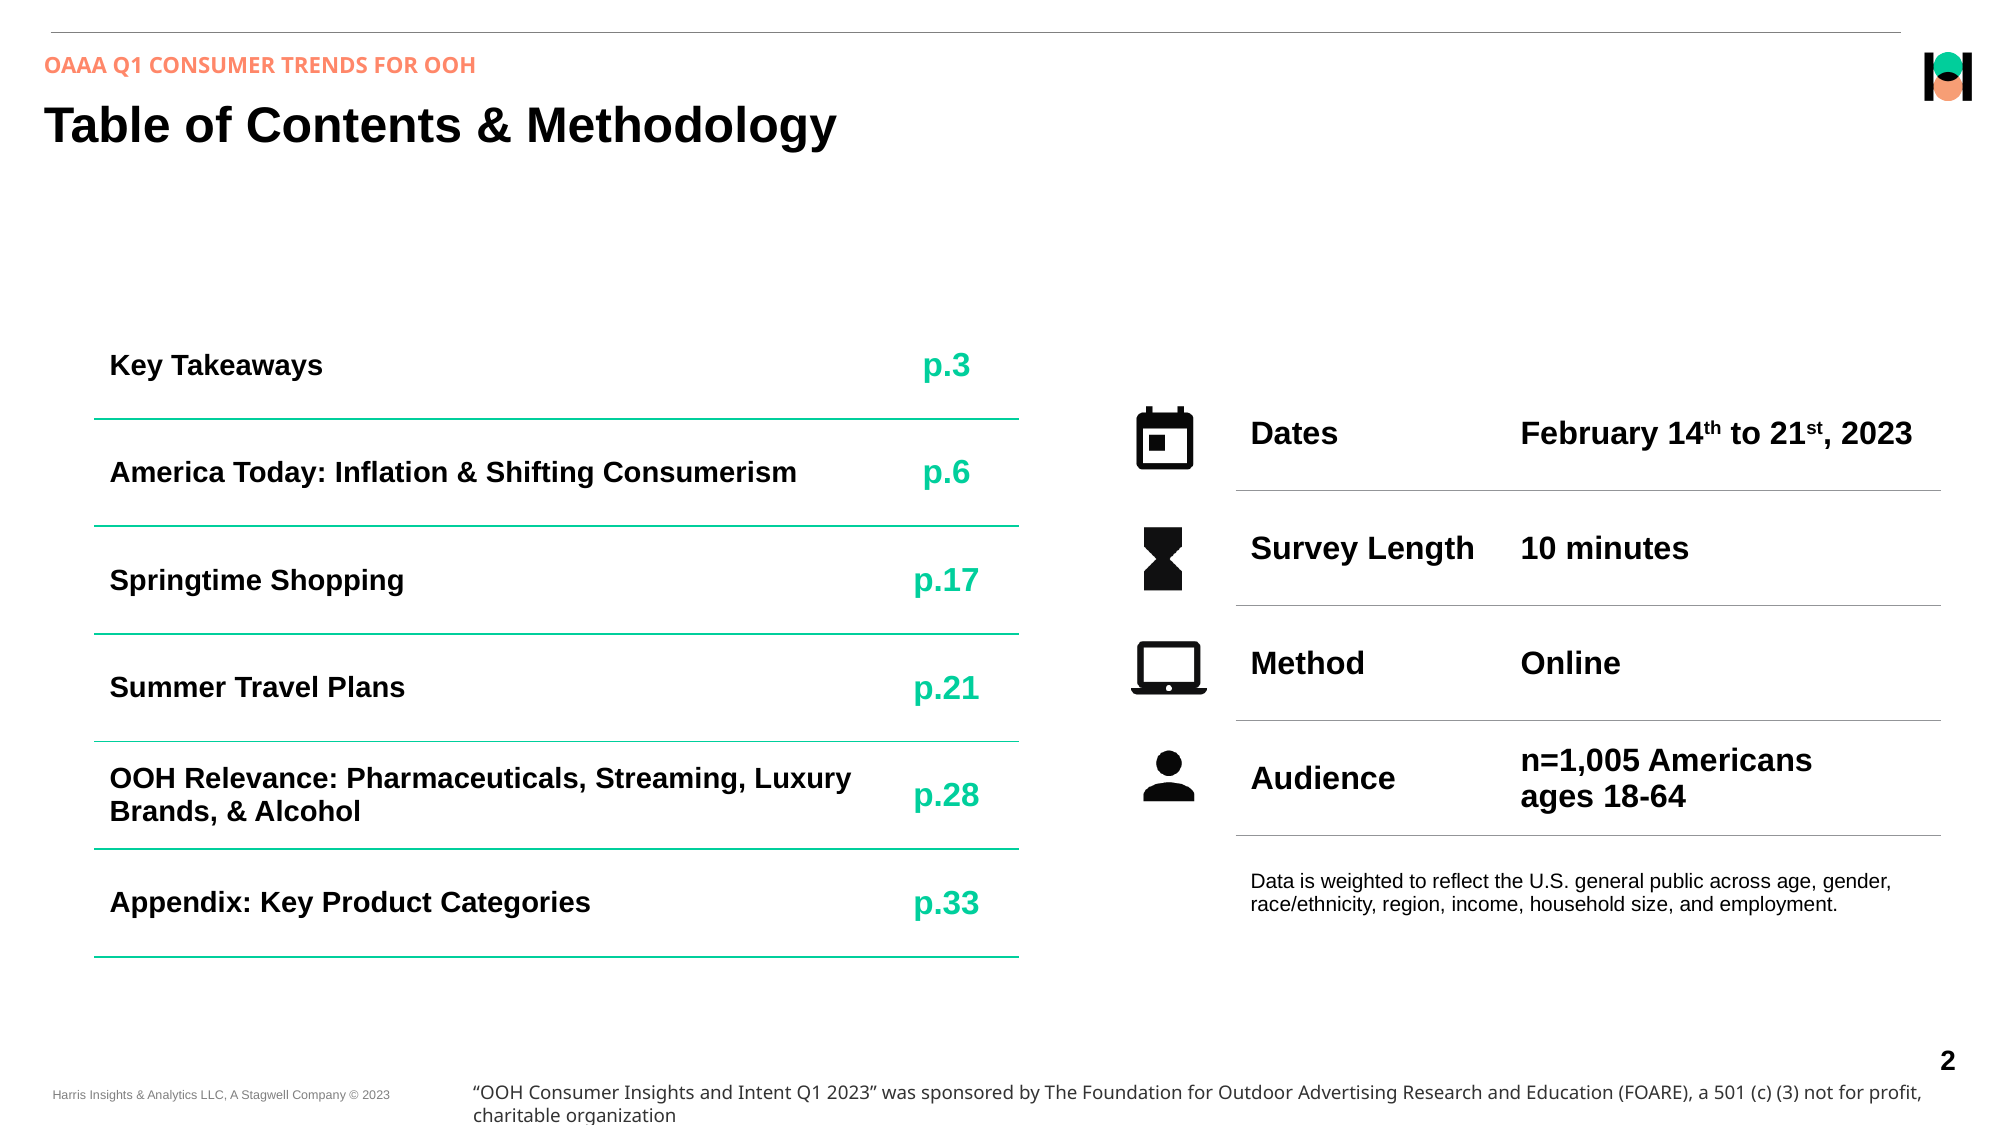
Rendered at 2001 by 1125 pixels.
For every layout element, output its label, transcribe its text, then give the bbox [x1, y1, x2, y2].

list OAAA Q1 CONSUMER TRENDS FOR OOH [29, 43, 1030, 85]
table_cell Online [1506, 606, 1941, 720]
title Table of Contents & Methodology [29, 84, 1900, 157]
table_header p.3 [875, 311, 1019, 418]
table_cell p.17 [875, 527, 1019, 633]
table_cell America Today: Inflation & Shifting Consumerism [94, 420, 875, 525]
table_cell p.33 [875, 850, 1019, 956]
table_cell Audience [1249, 721, 1506, 835]
table_cell 10 minutes [1506, 491, 1941, 605]
table_cell Survey Length [1249, 491, 1506, 605]
text_box “OOH Consumer Insights and Intent Q1 2023” was sponsored by The Foundation for Outdoor Advertising Research and Education (FOARE), a 501 (c) (3) not for profit, charitable organization [458, 1073, 2000, 1125]
table_header February 14th to 21st, 2023 [1506, 376, 1941, 490]
table_cell Appendix: Key Product Categories [94, 850, 875, 956]
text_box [1087, 362, 1245, 852]
table_cell Data is weighted to reflect the U.S. general public across age, gender, race/ethnicity, region, income, household size, and employment. [1236, 836, 1941, 950]
table_cell p.28 [875, 742, 1019, 848]
table_cell Summer Travel Plans [94, 635, 875, 741]
table_cell OOH Relevance: Pharmaceuticals, Streaming, Luxury Brands, & Alcohol [94, 742, 875, 848]
table_cell Springtime Shopping [94, 527, 875, 633]
picture [1924, 51, 1973, 101]
table_cell p.6 [875, 420, 1019, 525]
table_cell n=1,005 Americans ages 18-64 [1506, 721, 1941, 835]
table_cell Method [1249, 606, 1506, 720]
table_header Dates [1249, 376, 1506, 490]
table_cell p.21 [875, 635, 1019, 741]
table_header Key Takeaways [94, 311, 875, 418]
